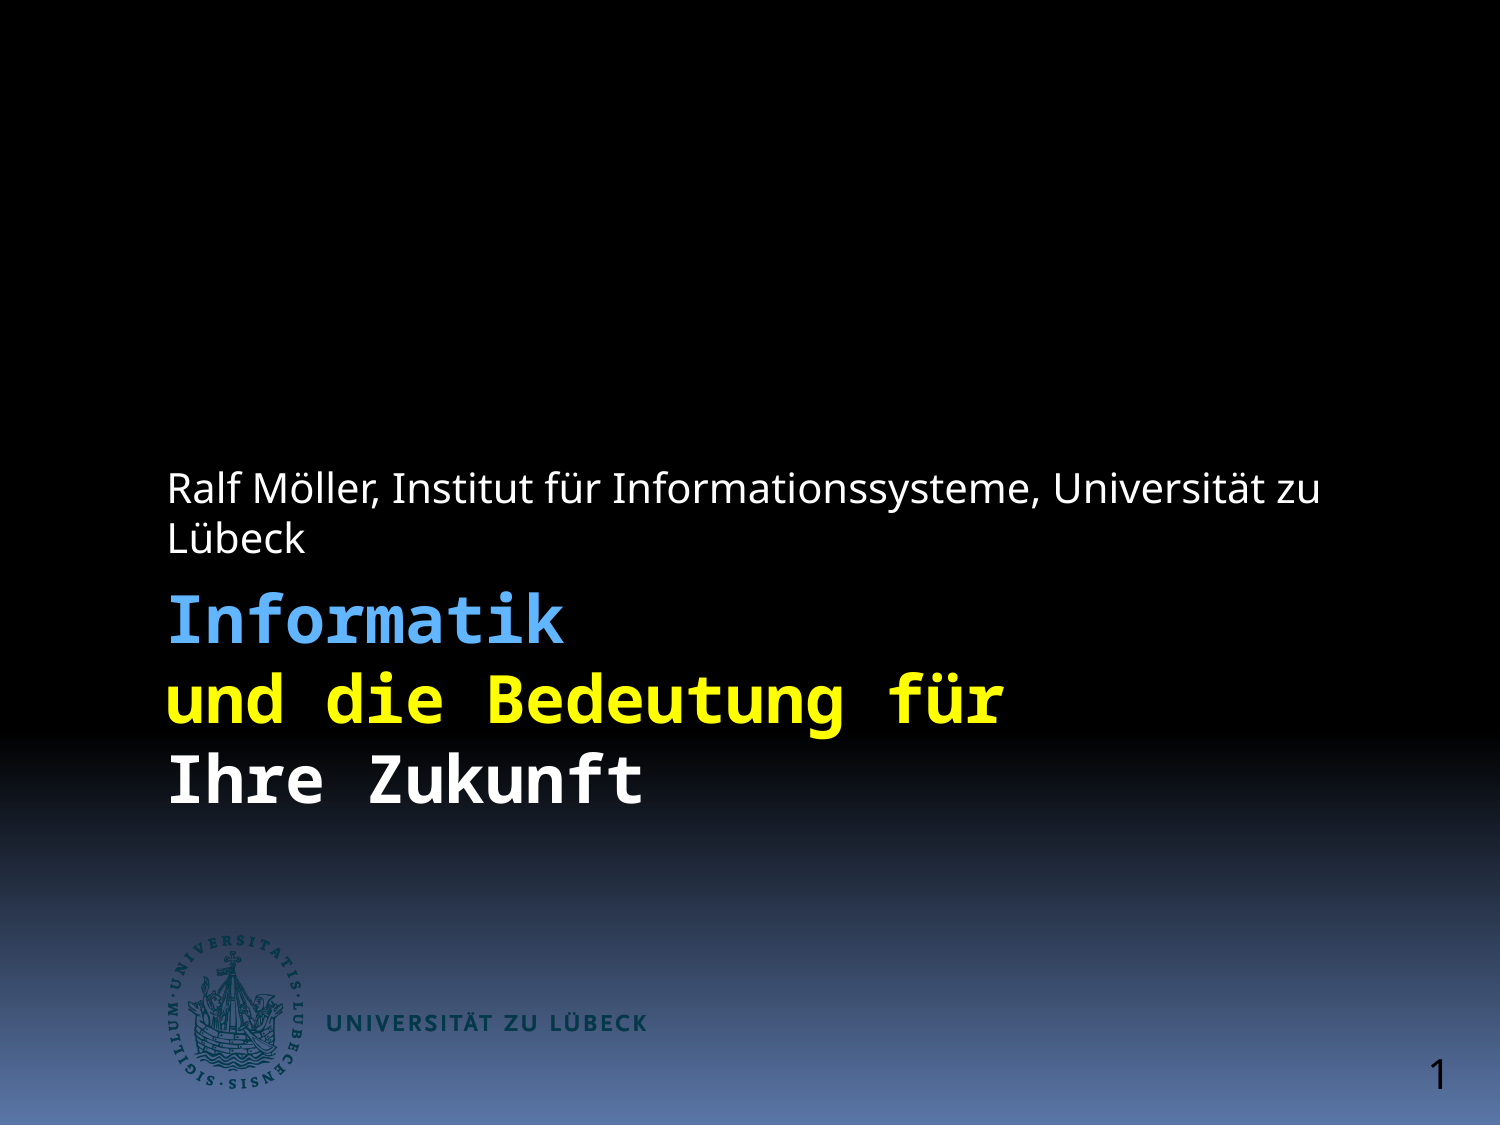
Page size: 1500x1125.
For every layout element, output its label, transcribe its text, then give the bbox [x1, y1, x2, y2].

subtitle Ralf Möller, Institut für Informationssysteme, Universität zu Lübeck [150, 321, 1425, 570]
title Informatik und die Bedeutung für Ihre Zukunft [150, 570, 1425, 894]
slide_number 1 [1412, 1052, 1488, 1113]
picture [111, 892, 704, 1125]
